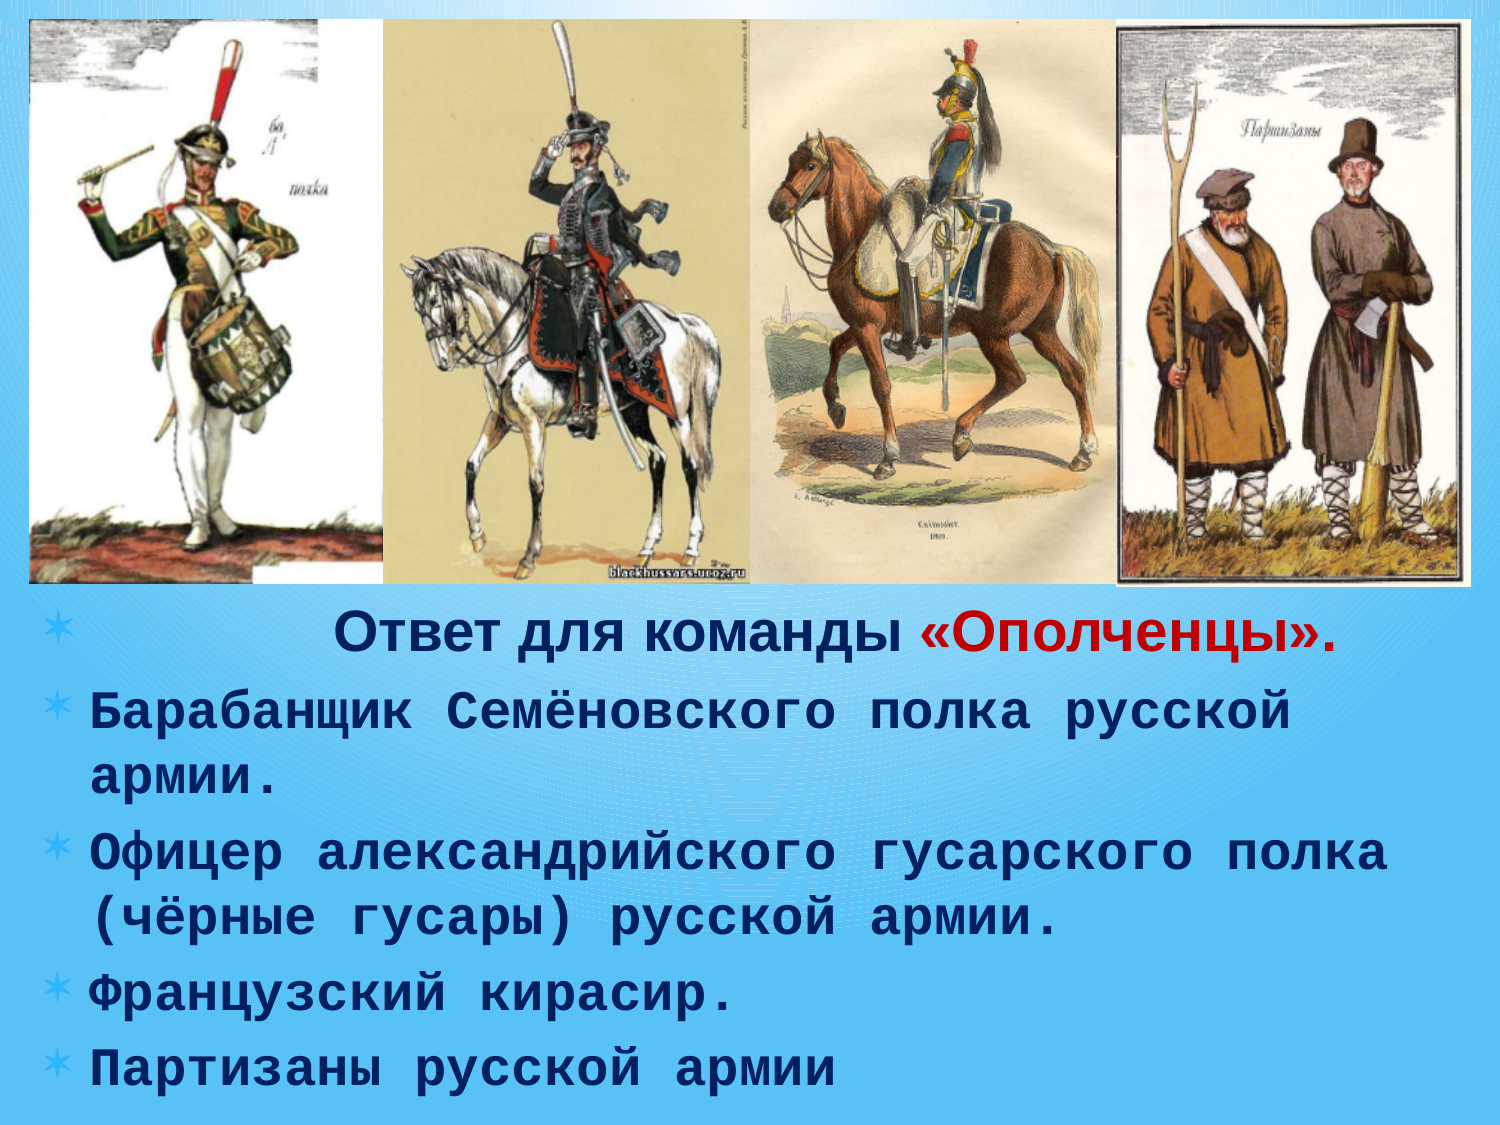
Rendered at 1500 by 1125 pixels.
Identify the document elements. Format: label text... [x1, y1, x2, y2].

list Ответ для команды «Ополченцы». Барабанщик Семёновского полка русской армии. Офицер александрийского гусарского полка (чёрные гусары) русской армии. Французский кирасир. Партизаны русской армии [29, 592, 1471, 1125]
picture [29, 18, 1471, 587]
